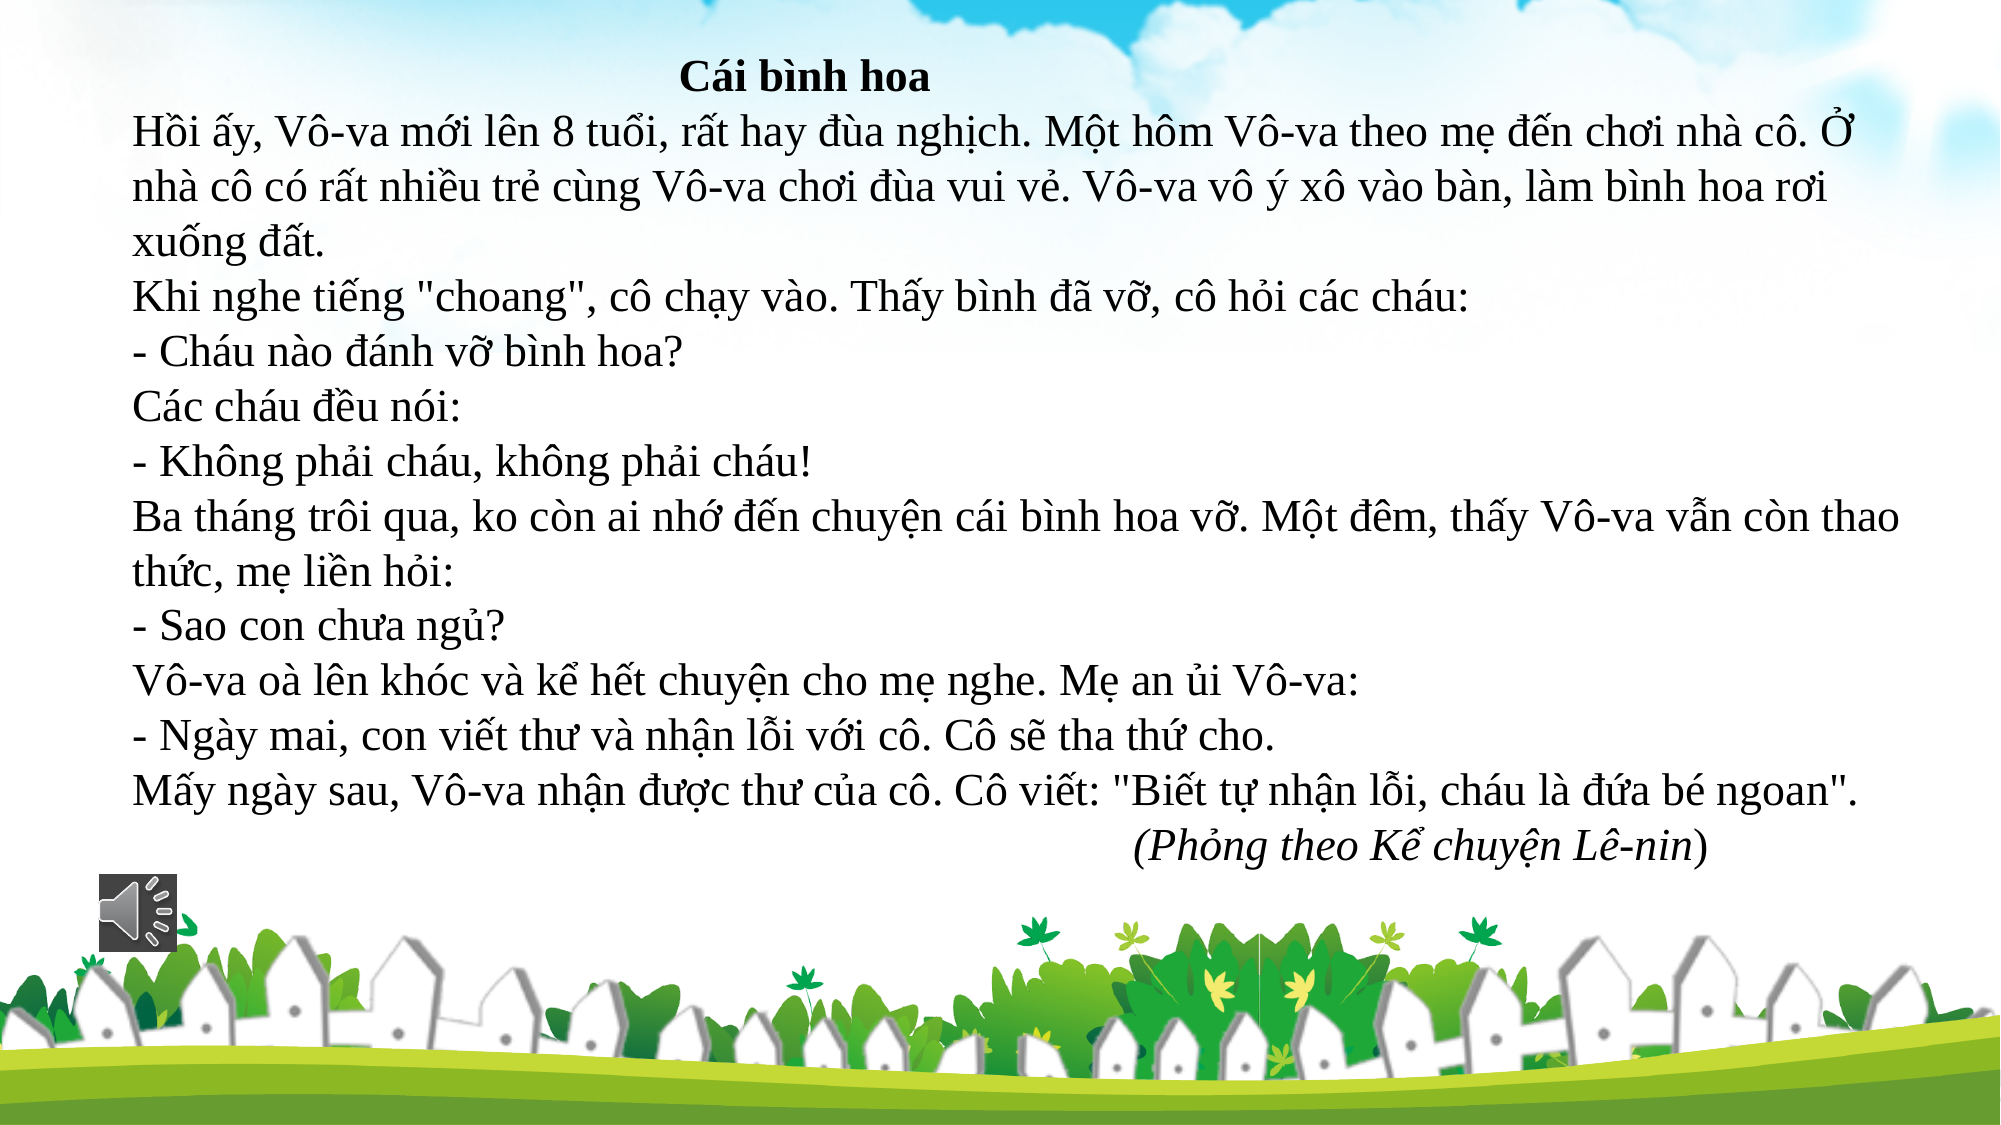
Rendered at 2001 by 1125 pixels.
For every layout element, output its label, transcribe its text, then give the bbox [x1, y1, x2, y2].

picture [0, 0, 2000, 534]
picture [0, 872, 2001, 1125]
text_box Cái bình hoa Hồi ấy, Vô-va mới lên 8 tuổi, rất hay đùa nghịch. Một hôm Vô-va theo mẹ đến chơi nhà cô. Ở nhà cô có rất nhiều trẻ cùng Vô-va chơi đùa vui vẻ. Vô-va vô ý xô vào bàn, làm bình hoa rơi xuống đất. Khi nghe tiếng "choang", cô chạy vào. Thấy bình đã vỡ, cô hỏi các cháu: - Cháu nào đánh vỡ bình hoa? Các cháu đều nói: - Không phải cháu, không phải cháu! Ba tháng trôi qua, ko còn ai nhớ đến chuyện cái bình hoa vỡ. Một đêm, thấy Vô-va vẫn còn thao thức, mẹ liền hỏi: - Sao con chưa ngủ? Vô-va oà lên khóc và kể hết chuyện cho mẹ nghe. Mẹ an ủi Vô-va: - Ngày mai, con viết thư và nhận lỗi với cô. Cô sẽ tha thứ cho. Mấy ngày sau, Vô-va nhận được thư của cô. Cô viết: "Biết tự nhận lỗi, cháu là đứa bé ngoan". (Phỏng theo Kể chuyện Lê-nin) [117, 37, 1939, 878]
